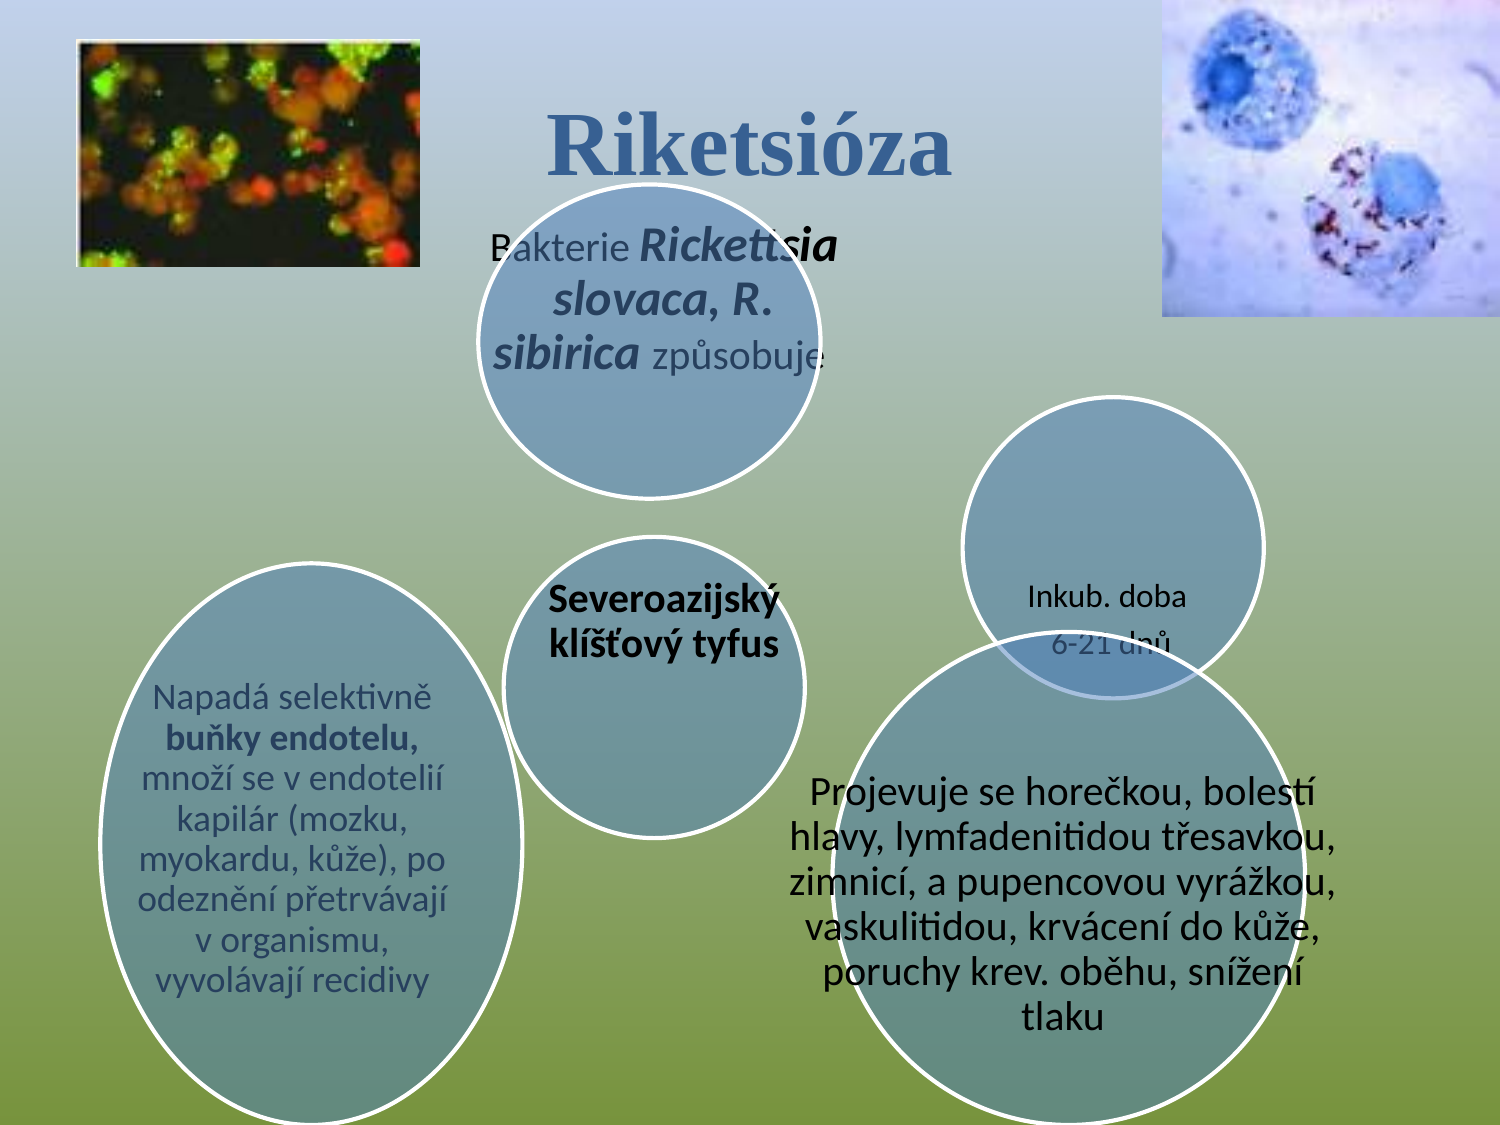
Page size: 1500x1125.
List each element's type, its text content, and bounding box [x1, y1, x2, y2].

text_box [100, 184, 1306, 1125]
title Riketsióza [423, 45, 1157, 182]
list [1162, 0, 1500, 318]
picture [76, 39, 420, 268]
